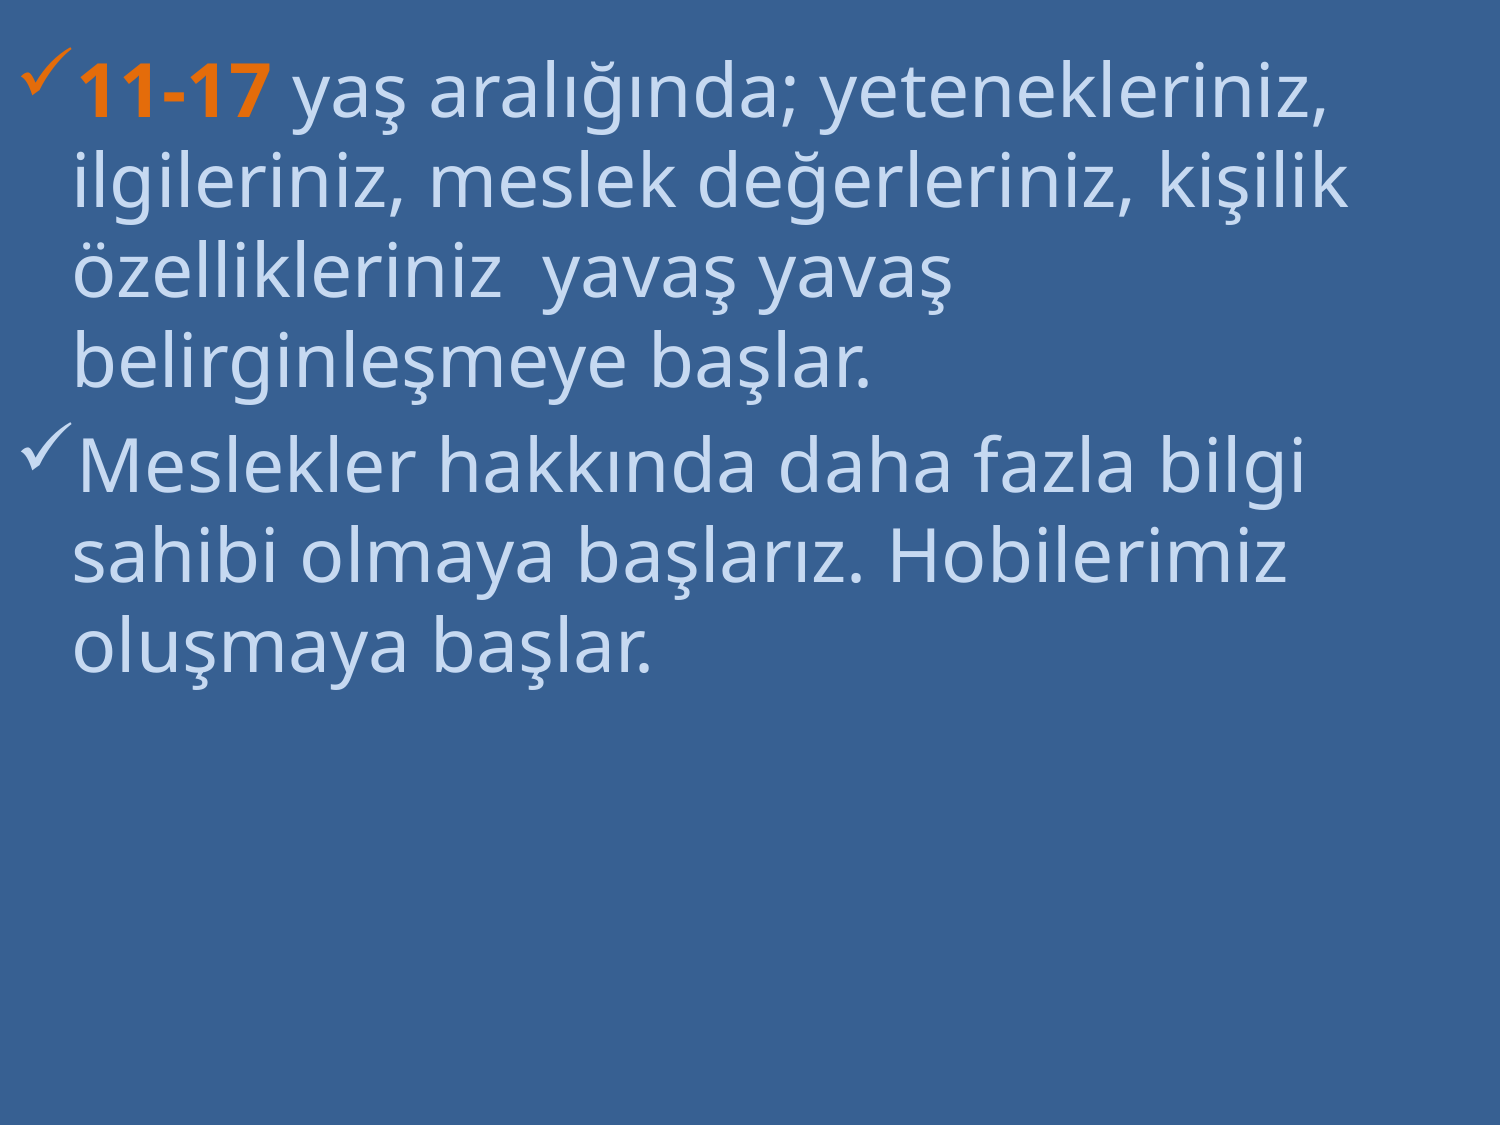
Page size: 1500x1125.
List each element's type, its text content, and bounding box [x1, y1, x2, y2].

list 11-17 yaş aralığında; yetenekleriniz, ilgileriniz, meslek değerleriniz, kişilik özellikleriniz yavaş yavaş belirginleşmeye başlar. Meslekler hakkında daha fazla bilgi sahibi olmaya başlarız. Hobilerimiz oluşmaya başlar. [0, 35, 1477, 1102]
